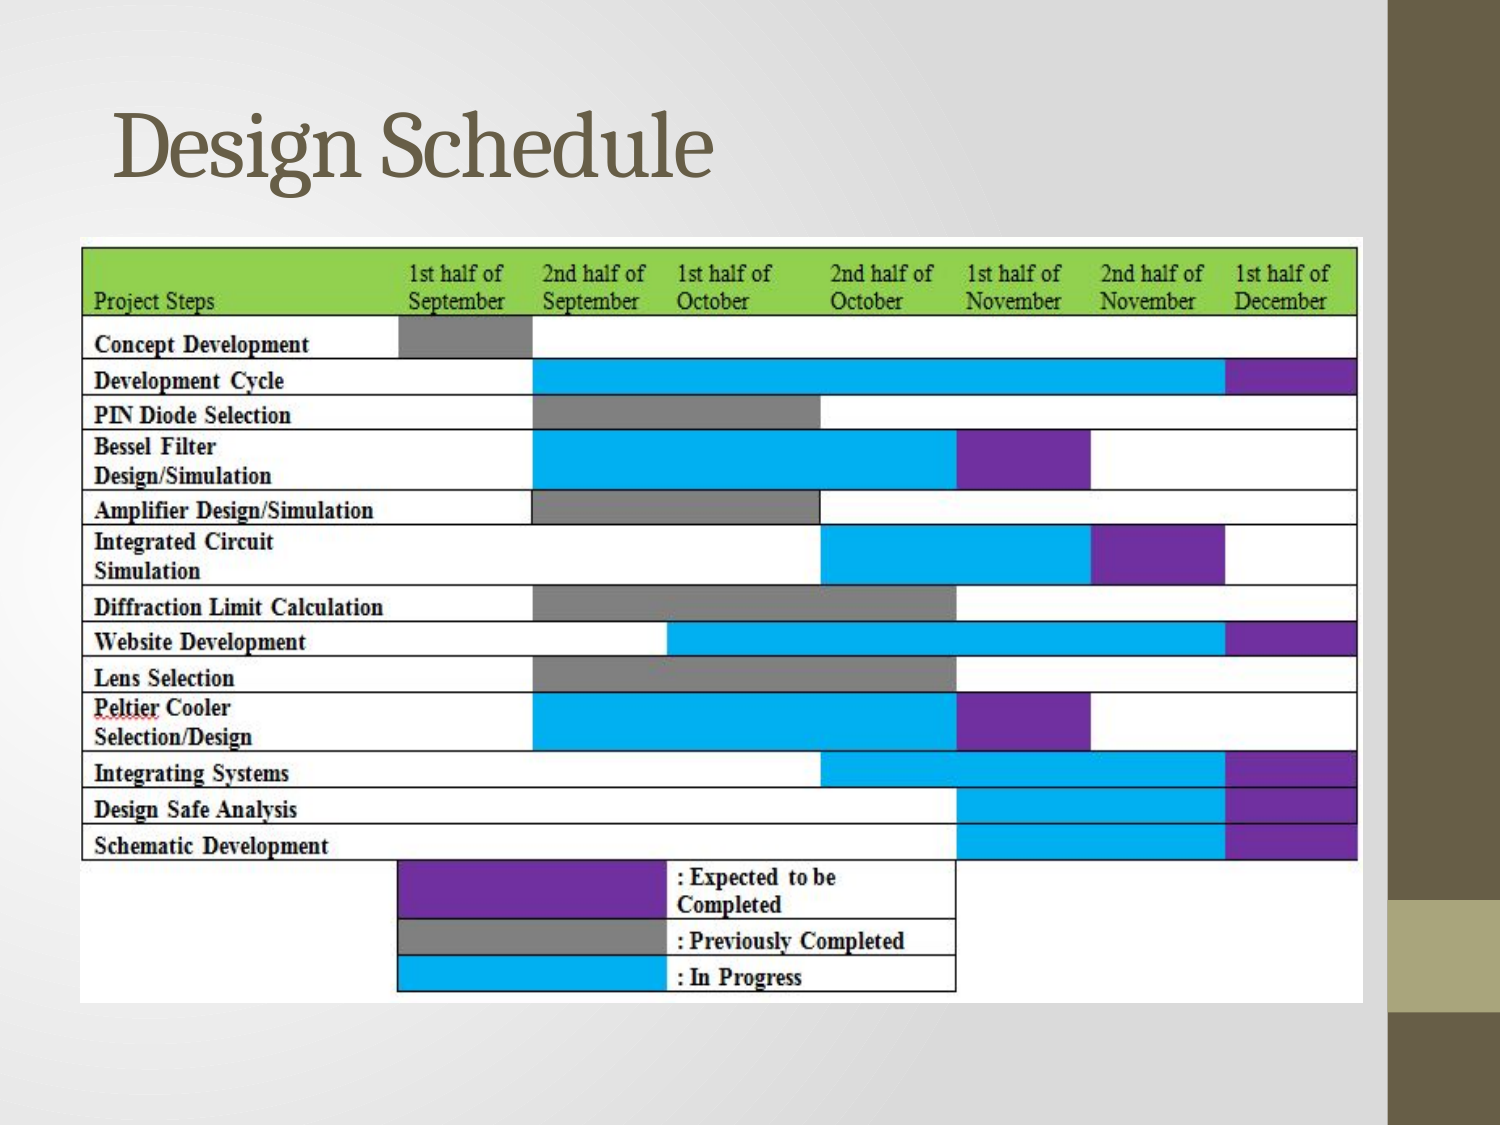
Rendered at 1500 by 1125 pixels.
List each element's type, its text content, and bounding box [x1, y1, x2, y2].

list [79, 236, 1363, 1003]
title Design Schedule [75, 45, 1325, 233]
